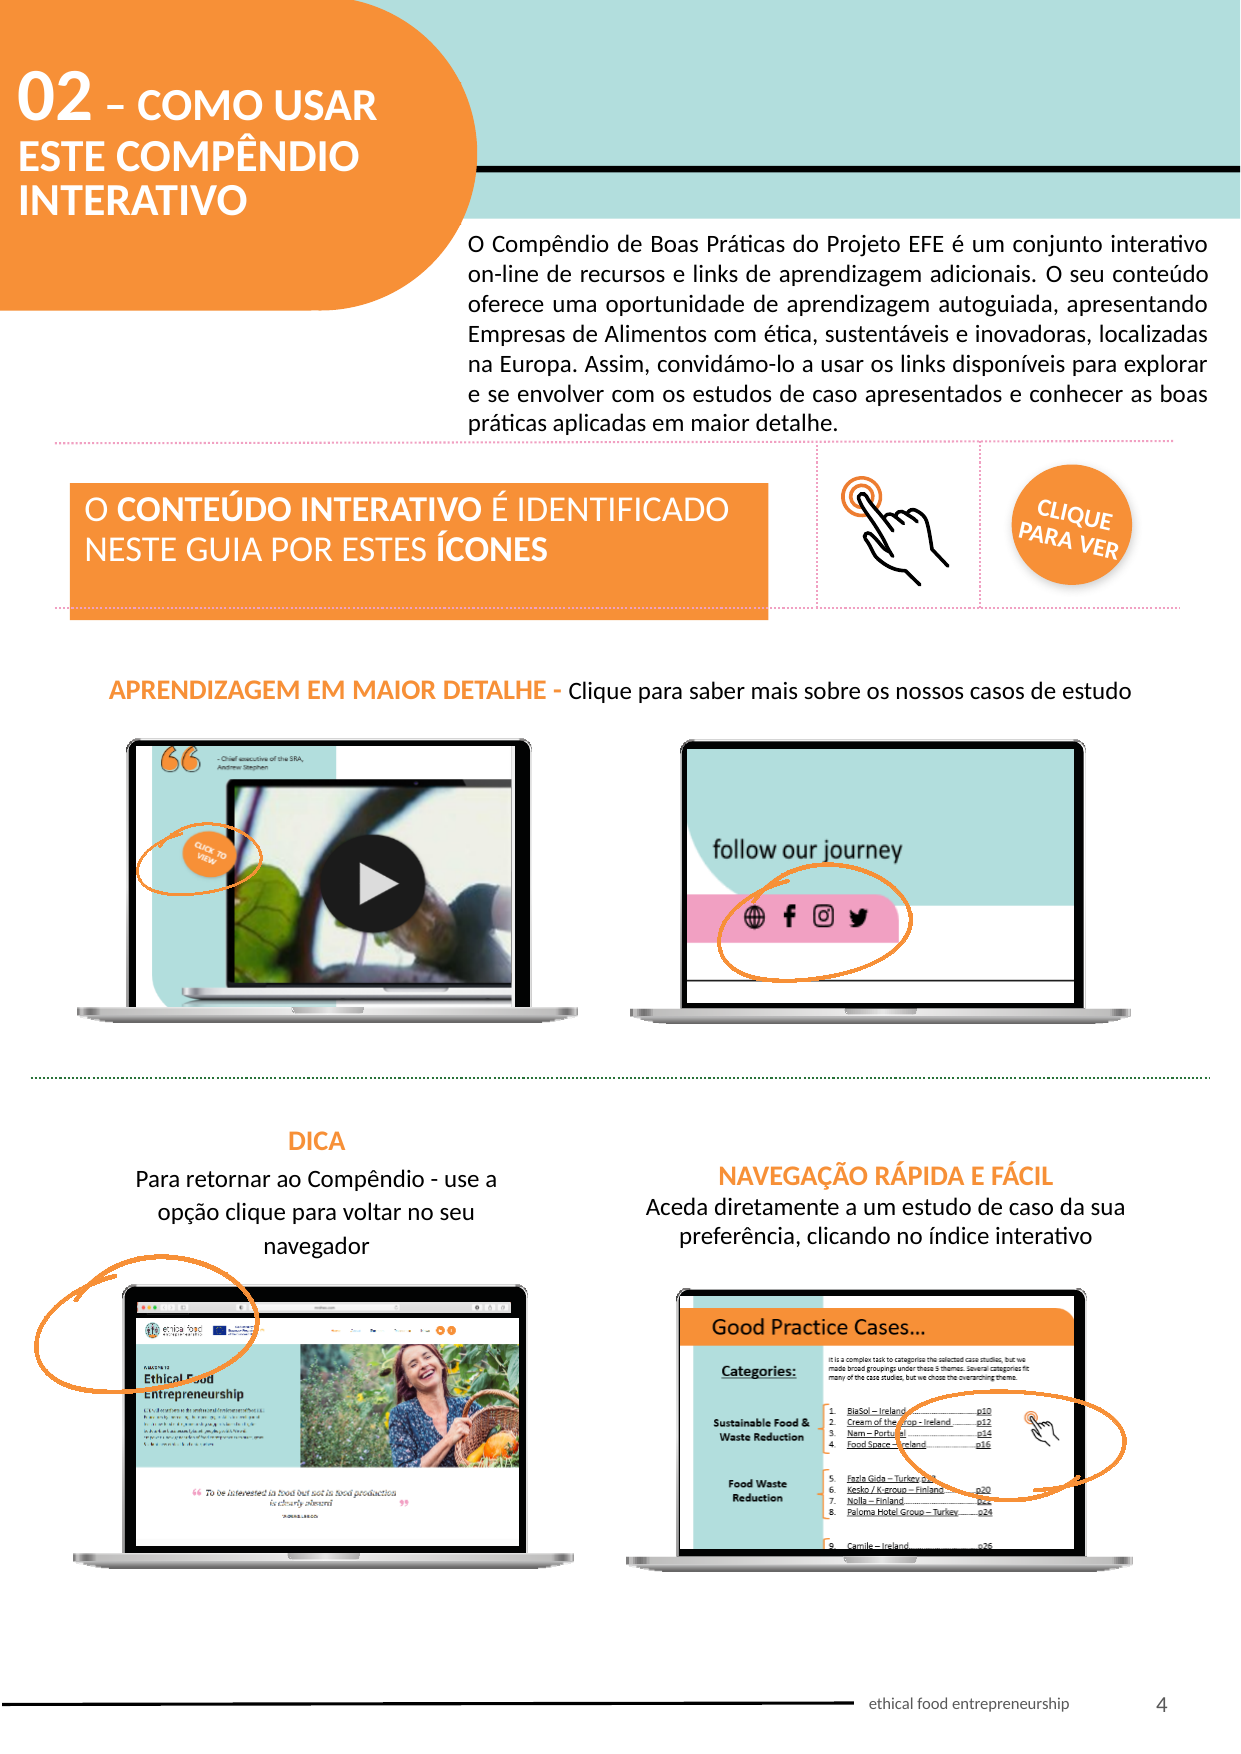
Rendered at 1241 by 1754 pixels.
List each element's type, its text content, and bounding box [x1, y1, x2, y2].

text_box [77, 738, 578, 1023]
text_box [73, 1284, 574, 1569]
picture [680, 1296, 1076, 1549]
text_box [0, 0, 478, 311]
picture [687, 749, 1074, 1004]
picture [136, 746, 515, 1007]
text_box [86, 1254, 241, 1284]
text_box DICA Para retornar ao Compêndio - use a opção clique para voltar no seu navegador [119, 1120, 515, 1260]
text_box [630, 739, 1131, 1024]
picture [136, 1318, 519, 1546]
text_box [34, 1291, 73, 1390]
slide_number 4 [1010, 1664, 1183, 1742]
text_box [626, 1287, 1133, 1572]
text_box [54, 440, 1180, 621]
text_box O Compêndio de Boas Práticas do Projeto EFE é um conjunto interativo on-line de recursos e links de aprendizagem adicionais. O seu conteúdo oferece uma oportunidade de aprendizagem autoguiada, apresentando Empresas de Alimentos com ética, sustentáveis e inovadoras, localizadas na Europa. Assim, convidámo-lo a usar os links disponíveis para explorar e se envolver com os estudos de caso apresentados e conhecer as boas práticas aplicadas em maior detalhe. [467, 225, 1210, 437]
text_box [860, 463, 927, 592]
text_box APRENDIZAGEM EM MAIOR DETALHE - Clique para saber mais sobre os nossos casos de estudo [0, 669, 1241, 706]
text_box NAVEGAÇÃO RÁPIDA E FÁCIL Aceda diretamente a um estudo de caso da sua preferência, clicando no índice interativo [642, 1155, 1130, 1250]
